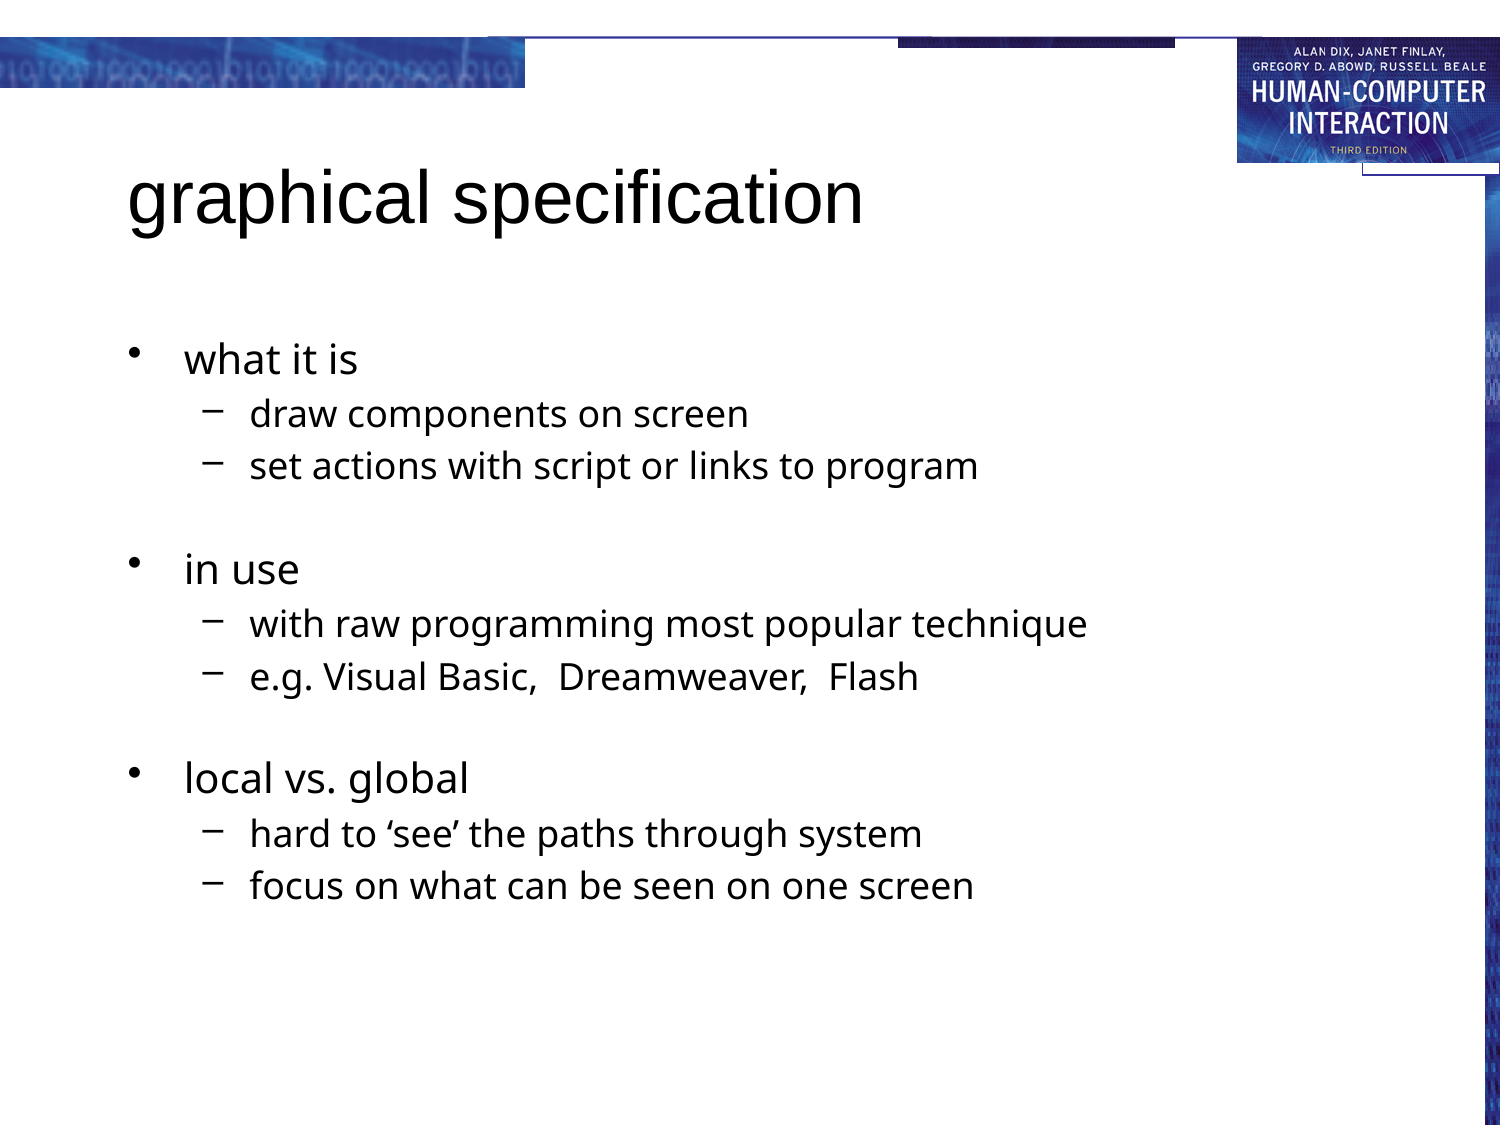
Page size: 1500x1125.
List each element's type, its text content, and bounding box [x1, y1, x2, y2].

picture [898, 37, 1175, 48]
picture [1485, 176, 1500, 1125]
title graphical specification [112, 99, 1238, 288]
picture [1237, 37, 1500, 163]
picture [0, 37, 525, 88]
list what it is draw components on screen set actions with script or links to program in use with raw programming most popular technique e.g. Visual Basic, Dreamweaver, Flash local vs. global hard to ‘see’ the paths through system focus on what can be seen on one screen [112, 324, 1388, 1000]
